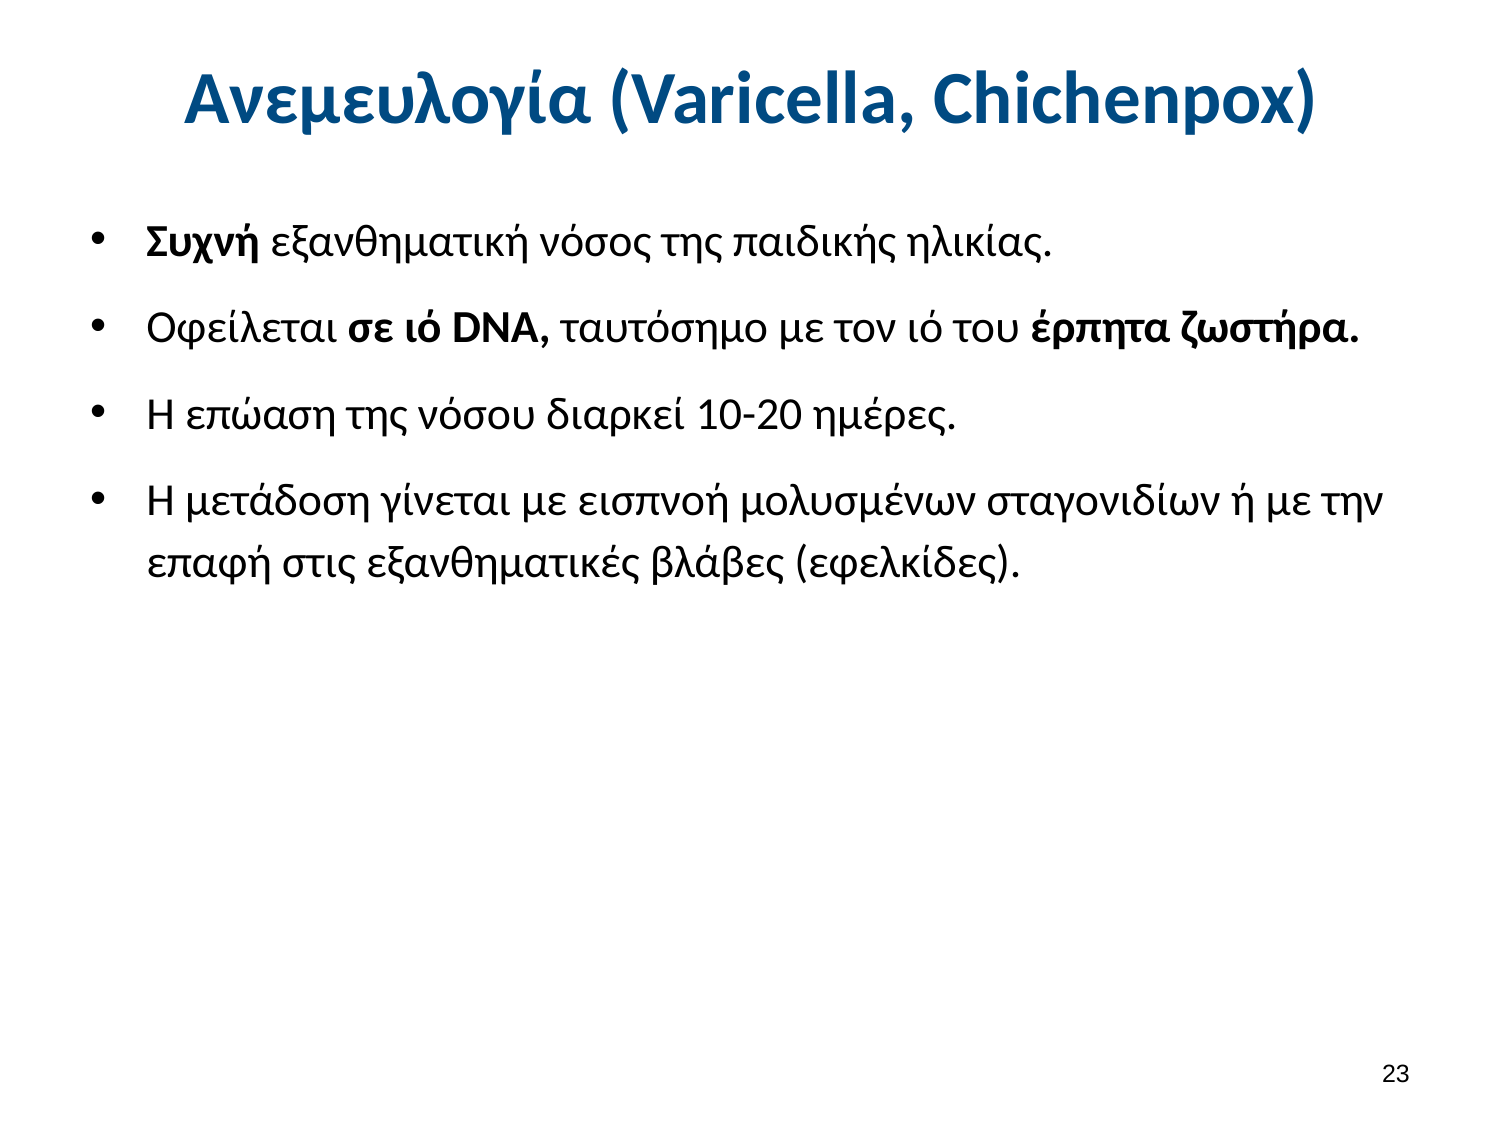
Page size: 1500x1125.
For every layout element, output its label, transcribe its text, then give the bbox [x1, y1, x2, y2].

title Ανεμευλογία (Varicella, Chichenpox) [76, 19, 1427, 169]
list Συχνή εξανθηματική νόσος της παιδικής ηλικίας. Οφείλεται σε ιό DNA, ταυτόσημο με τον ιό του έρπητα ζωστήρα. Η επώαση της νόσου διαρκεί 10-20 ημέρες. Η μετάδοση γίνεται με εισπνοή μολυσμένων σταγονιδίων ή με την επαφή στις εξανθηματικές βλάβες (εφελκίδες). [75, 196, 1425, 1024]
slide_number 22 [1074, 1042, 1425, 1103]
